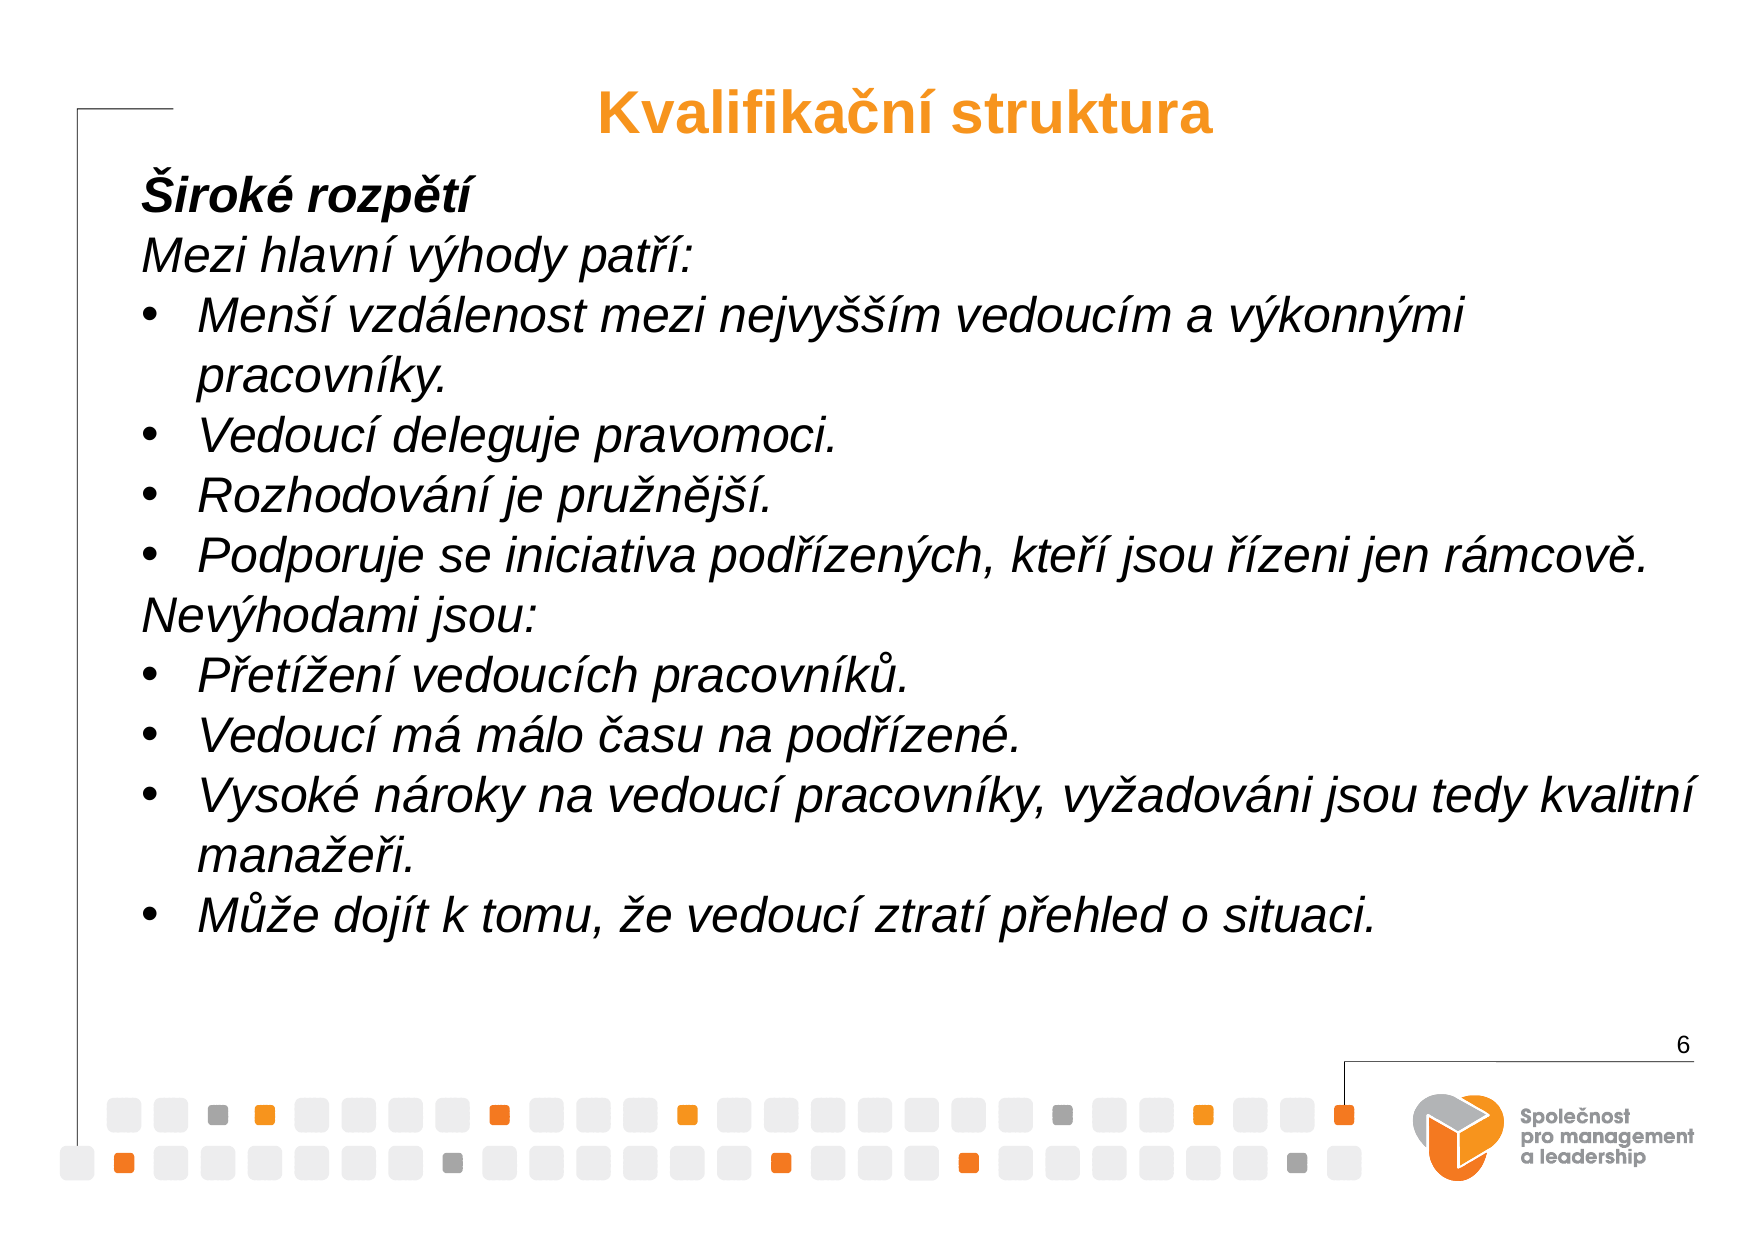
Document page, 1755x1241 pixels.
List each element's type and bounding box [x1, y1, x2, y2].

text_box [0, 0, 1755, 1241]
